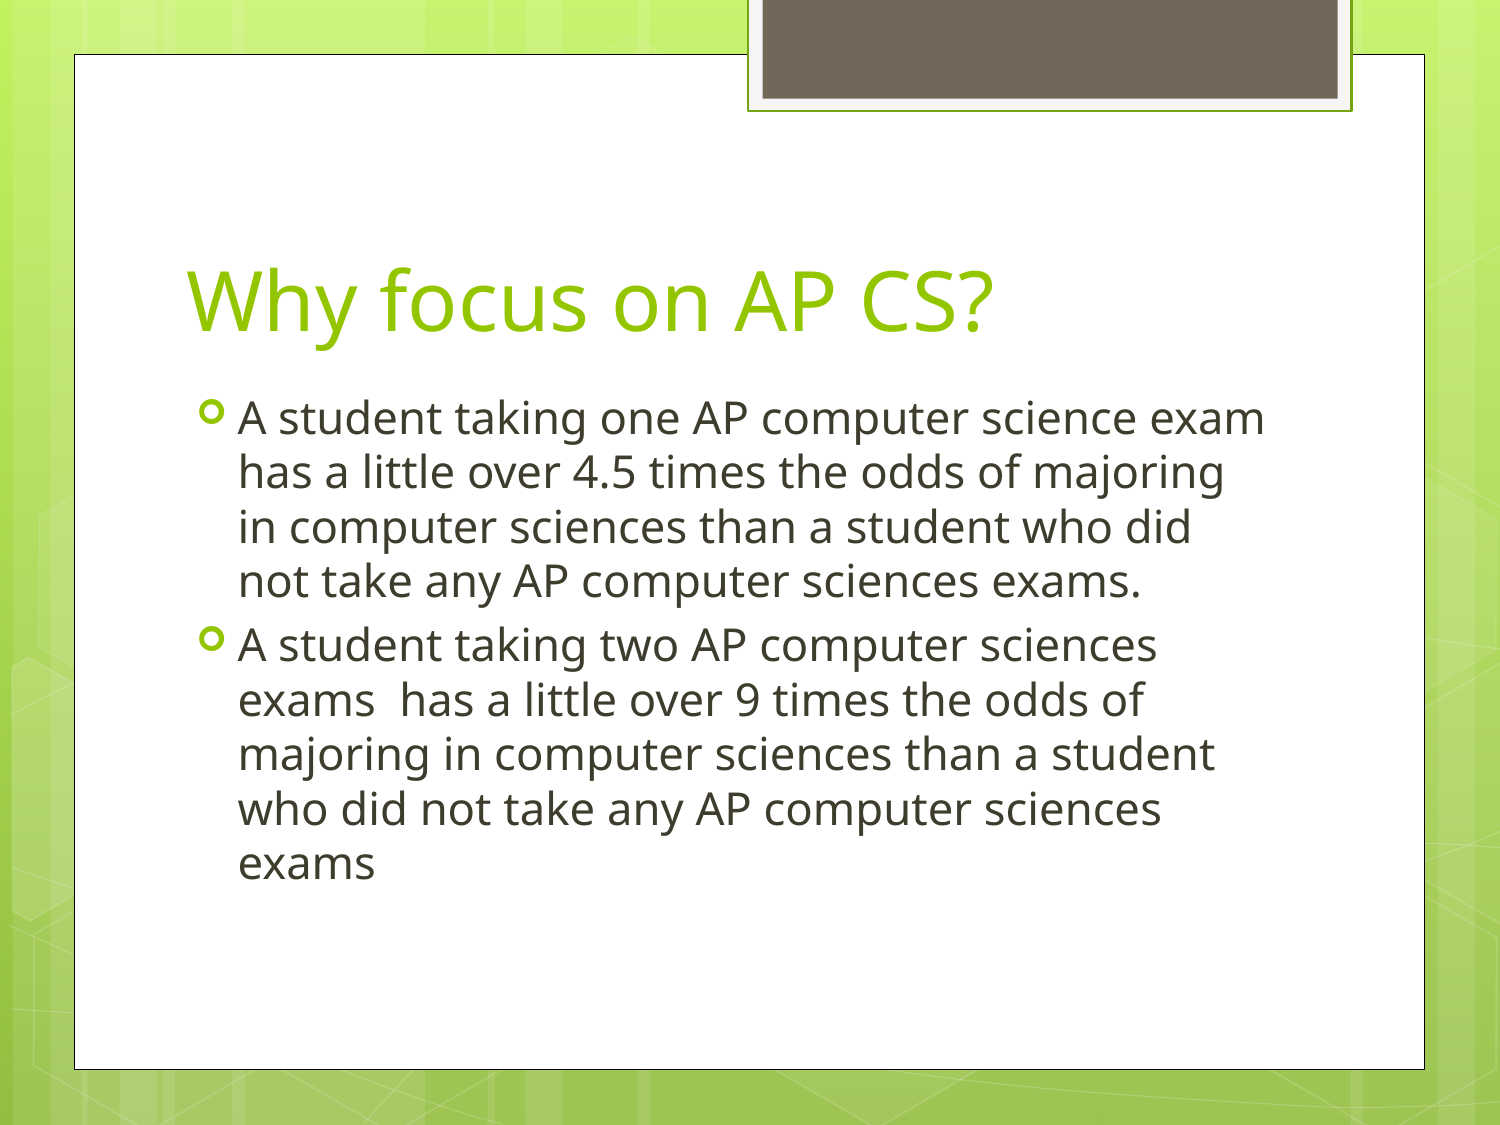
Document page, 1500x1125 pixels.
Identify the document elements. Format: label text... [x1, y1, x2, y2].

list A student taking one AP computer science exam has a little over 4.5 times the odds of majoring in computer sciences than a student who did not take any AP computer sciences exams. A student taking two AP computer sciences exams has a little over 9 times the odds of majoring in computer sciences than a student who did not take any AP computer sciences exams [171, 381, 1283, 957]
title Why focus on AP CS? [171, 168, 1324, 357]
